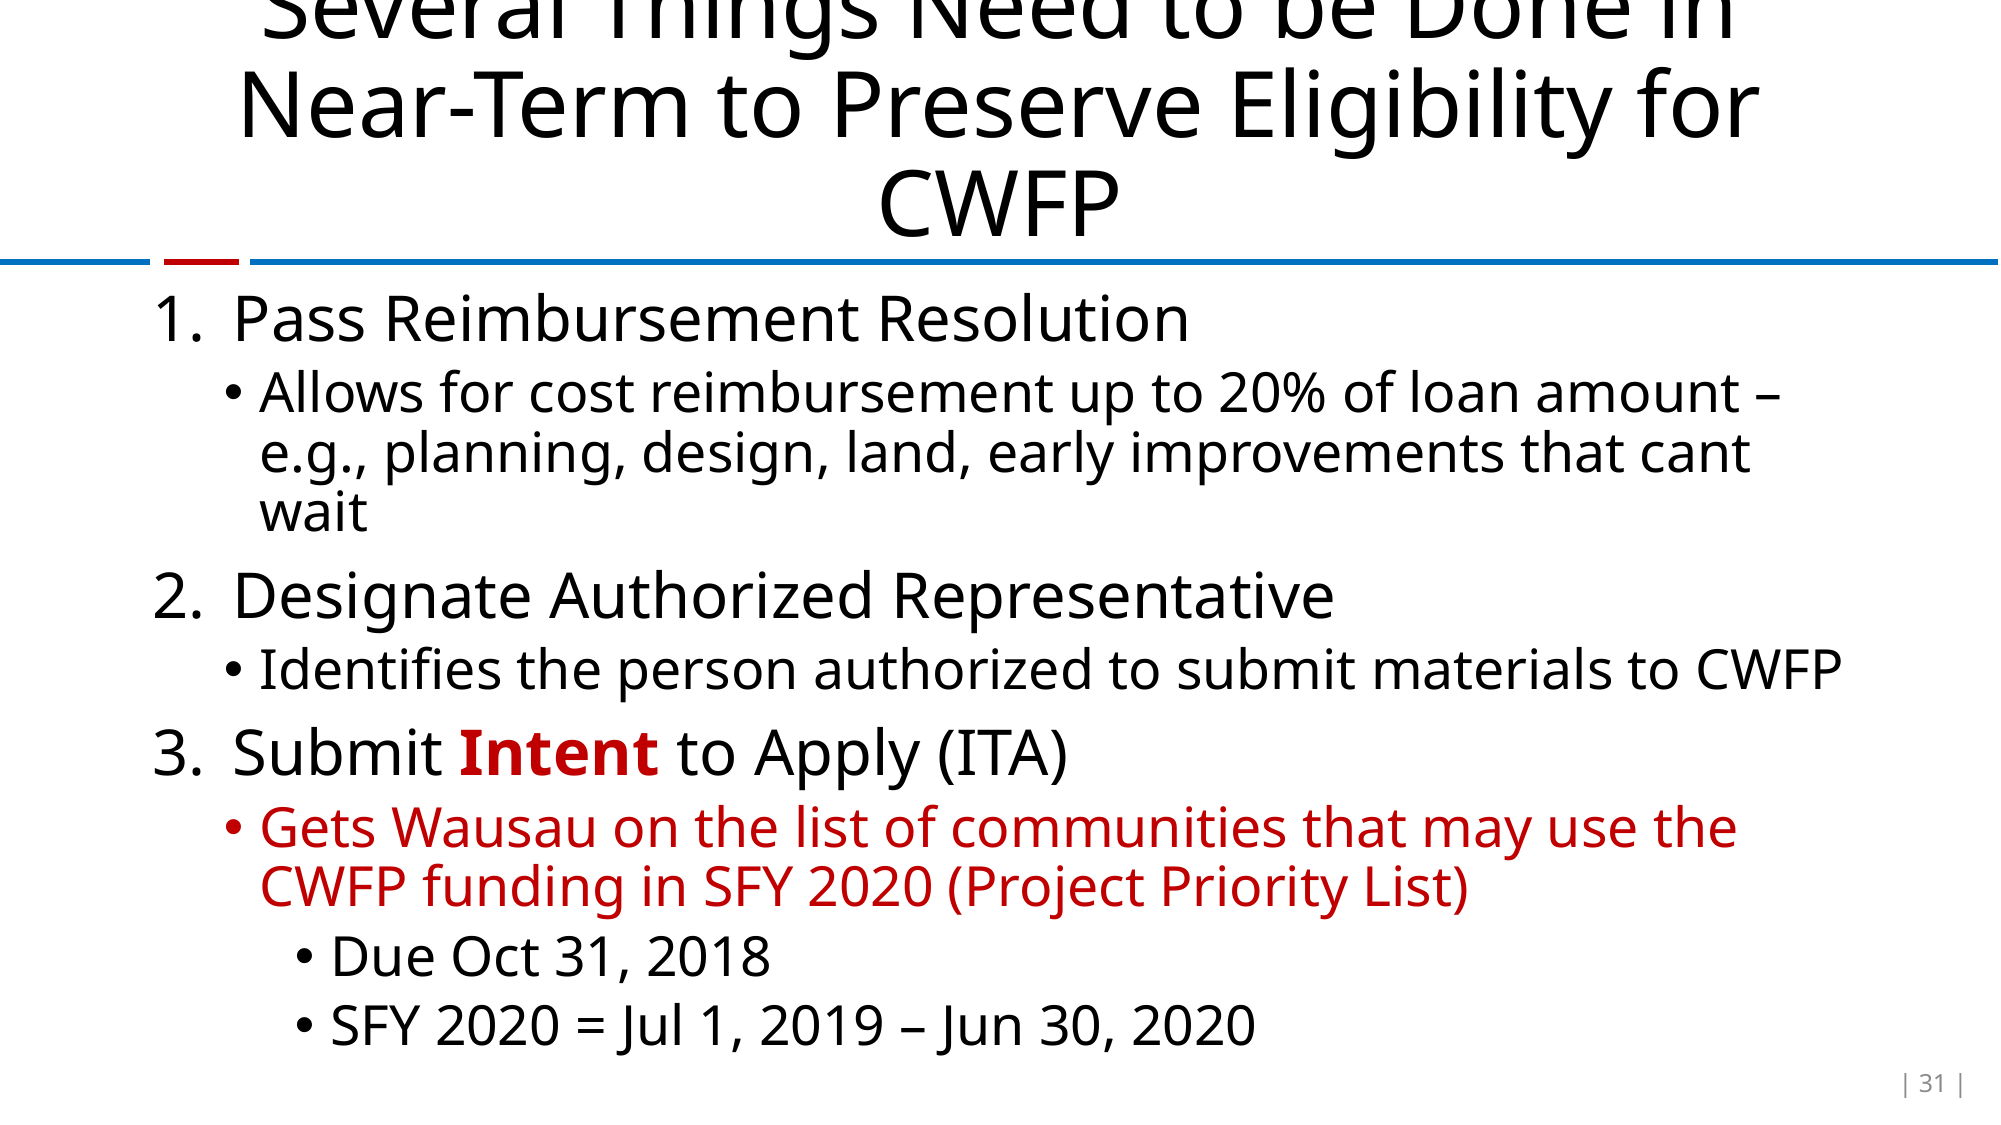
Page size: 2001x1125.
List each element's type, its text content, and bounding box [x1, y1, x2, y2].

slide_number | 31 | [1862, 1054, 1983, 1115]
title Several Things Need to be Done in Near-Term to Preserve Eligibility for CWFP [137, 0, 1863, 217]
list Pass Reimbursement Resolution Allows for cost reimbursement up to 20% of loan amount – e.g., planning, design, land, early improvements that cant wait Designate Authorized Representative Identifies the person authorized to submit materials to CWFP Submit Intent to Apply (ITA) Gets Wausau on the list of communities that may use the CWFP funding in SFY 2020 (Project Priority List) Due Oct 31, 2018 SFY 2020 = Jul 1, 2019 – Jun 30, 2020 [137, 278, 1863, 1115]
